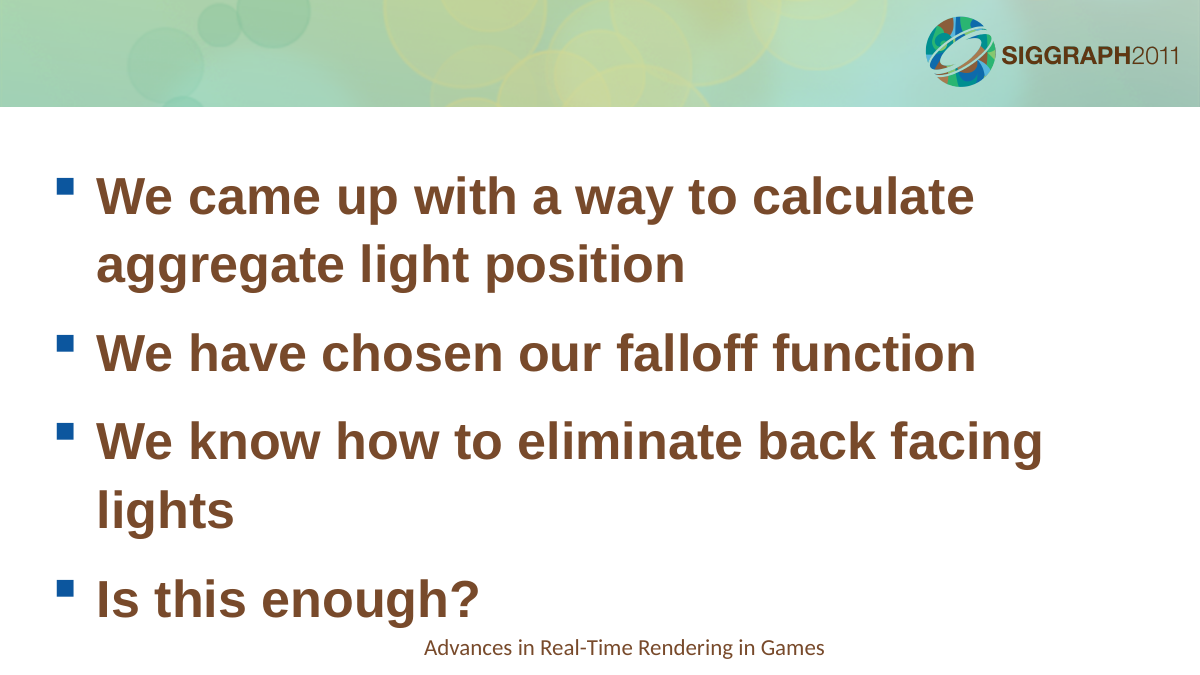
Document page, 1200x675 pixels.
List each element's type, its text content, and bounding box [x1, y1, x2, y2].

picture [0, 0, 1200, 107]
list We came up with a way to calculate aggregate light position We have chosen our falloff function We know how to eliminate back facing lights Is this enough? [39, 149, 1145, 653]
